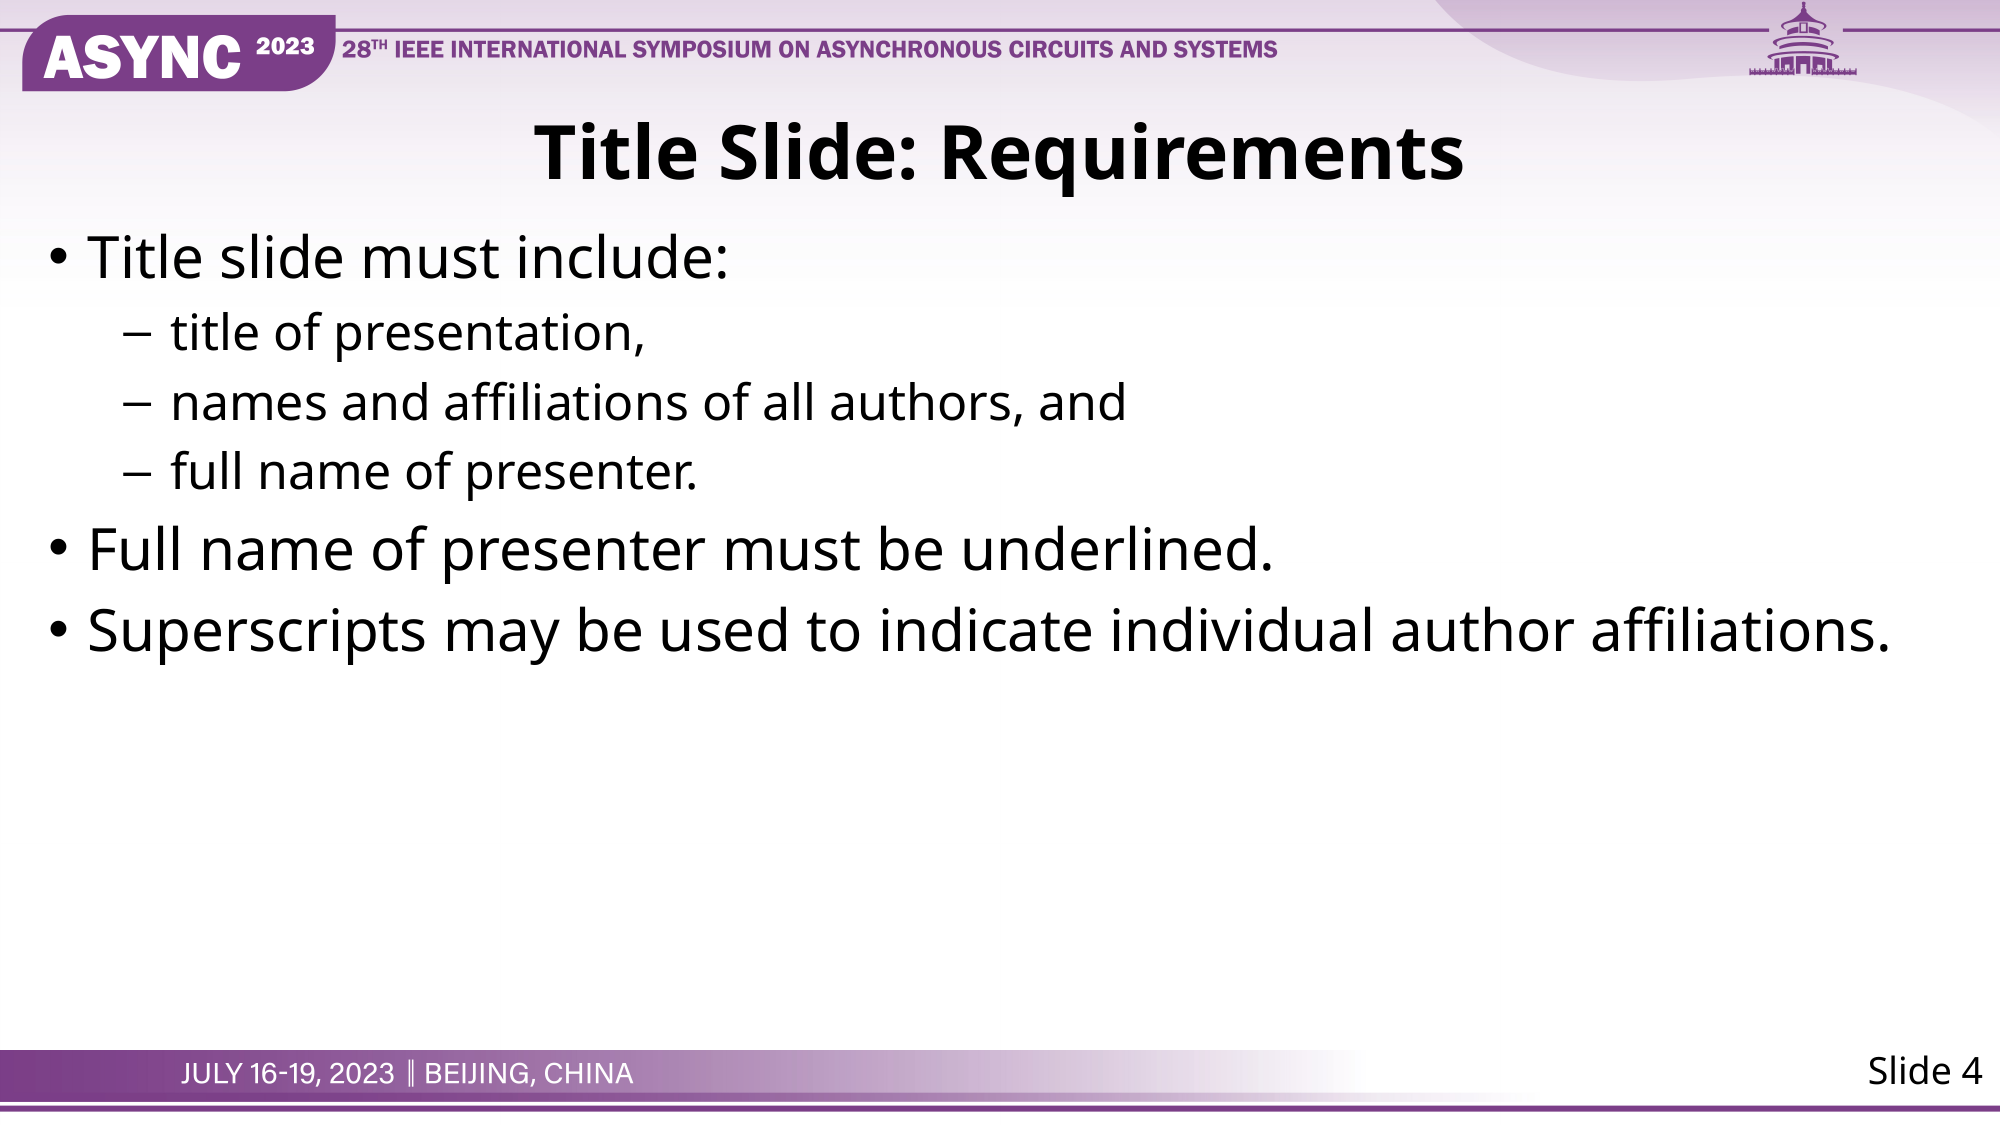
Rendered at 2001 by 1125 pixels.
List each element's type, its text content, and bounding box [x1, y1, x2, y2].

text_box Slide 4 [1853, 1039, 2000, 1100]
title Title Slide: Requirements [33, 99, 1967, 200]
picture [0, 0, 2000, 1125]
list Title slide must include: title of presentation, names and affiliations of all authors, and full name of presenter. Full name of presenter must be underlined. Superscripts may be used to indicate individual author affiliations. [33, 212, 1967, 1075]
